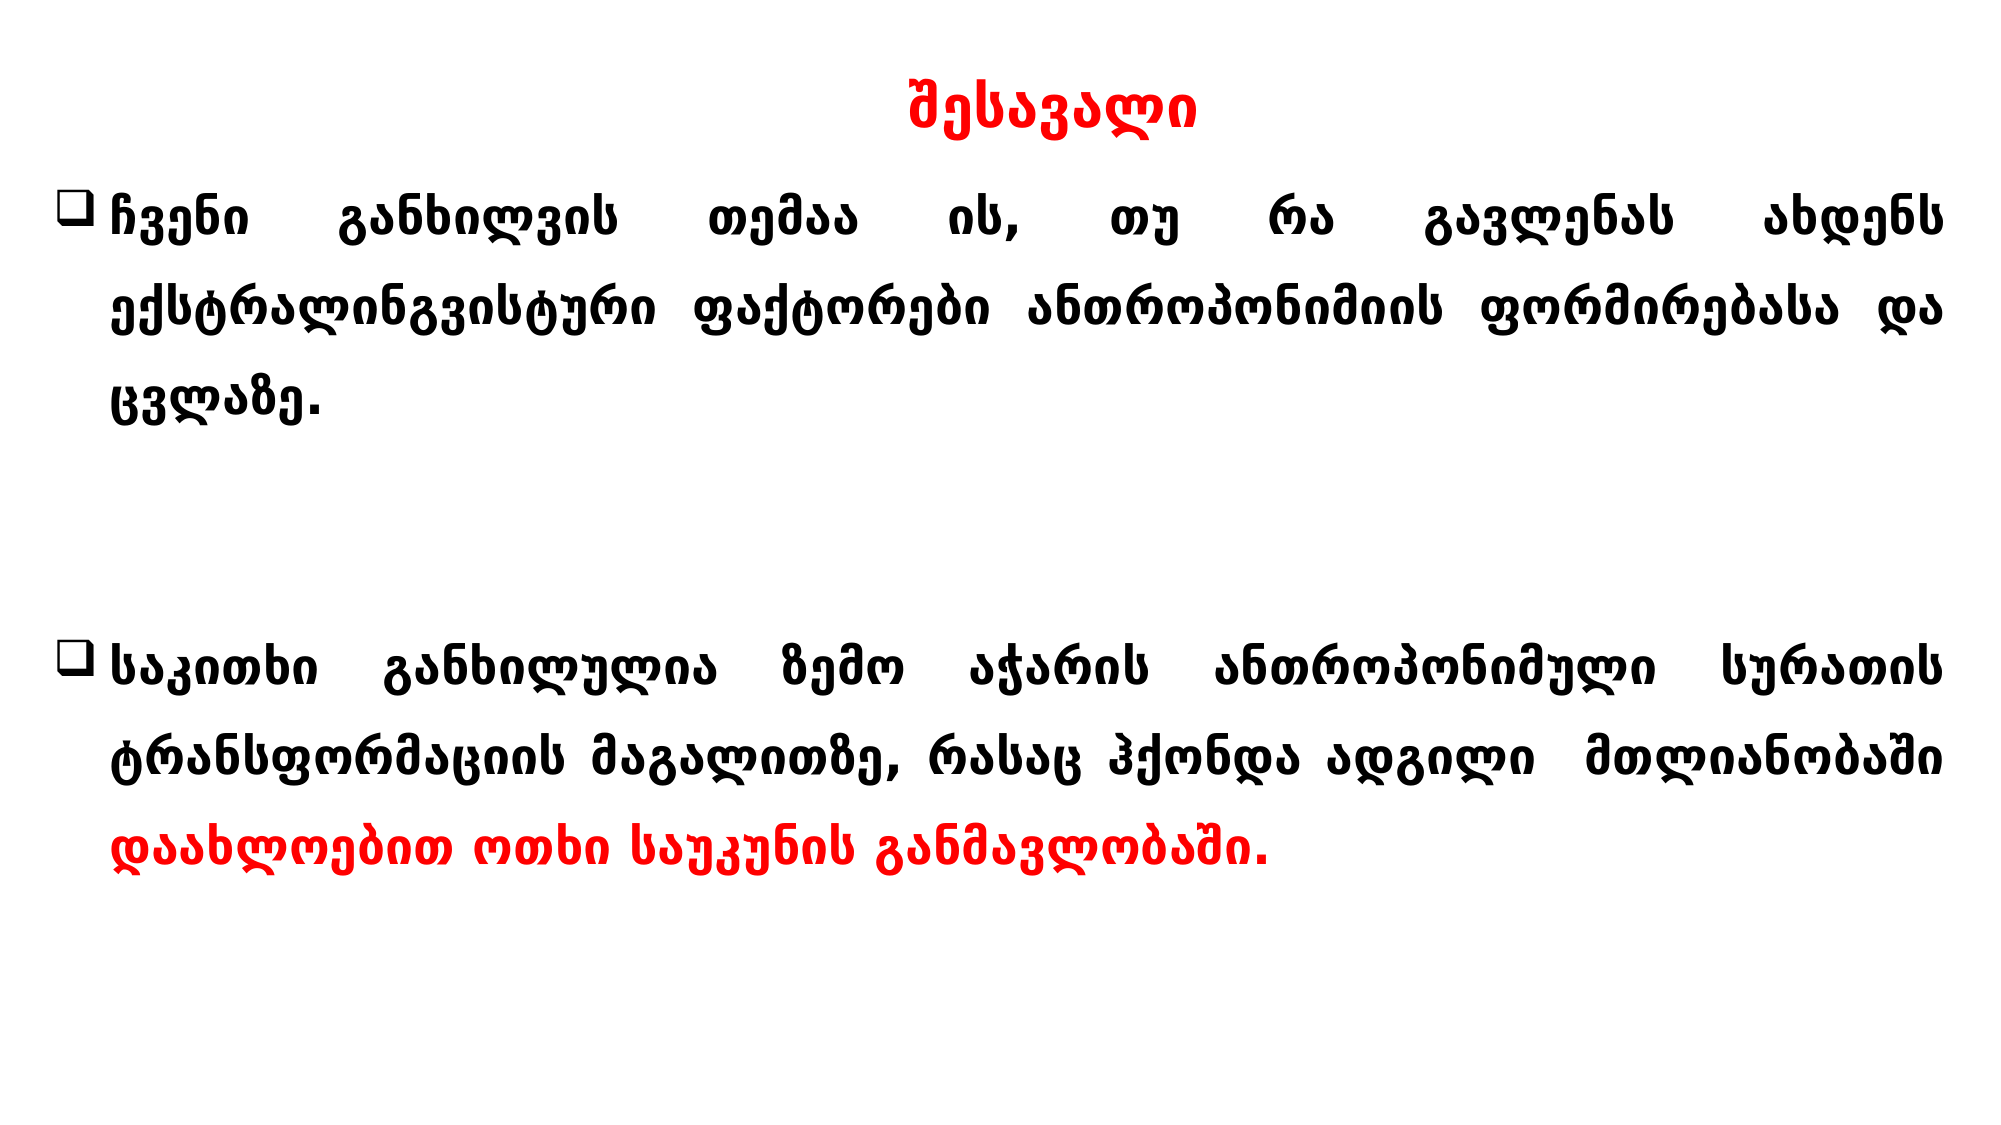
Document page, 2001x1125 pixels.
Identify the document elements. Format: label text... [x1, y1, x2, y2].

text_box შესავალი [554, 61, 1554, 147]
text_box ჩვენი განხილვის თემაა ის, თუ რა გავლენას ახდენს ექსტრალინგვისტური ფაქტორები ანთროპონიმიის ფორმირებასა და ცვლაზე. საკითხი განხილულია ზემო აჭარის ანთროპონიმული სურათის ტრანსფორმაციის მაგალითზე, რასაც ჰქონდა ადგილი მთლიანობაში დაახლოებით ოთხი საუკუნის განმავლობაში. [38, 147, 1962, 987]
